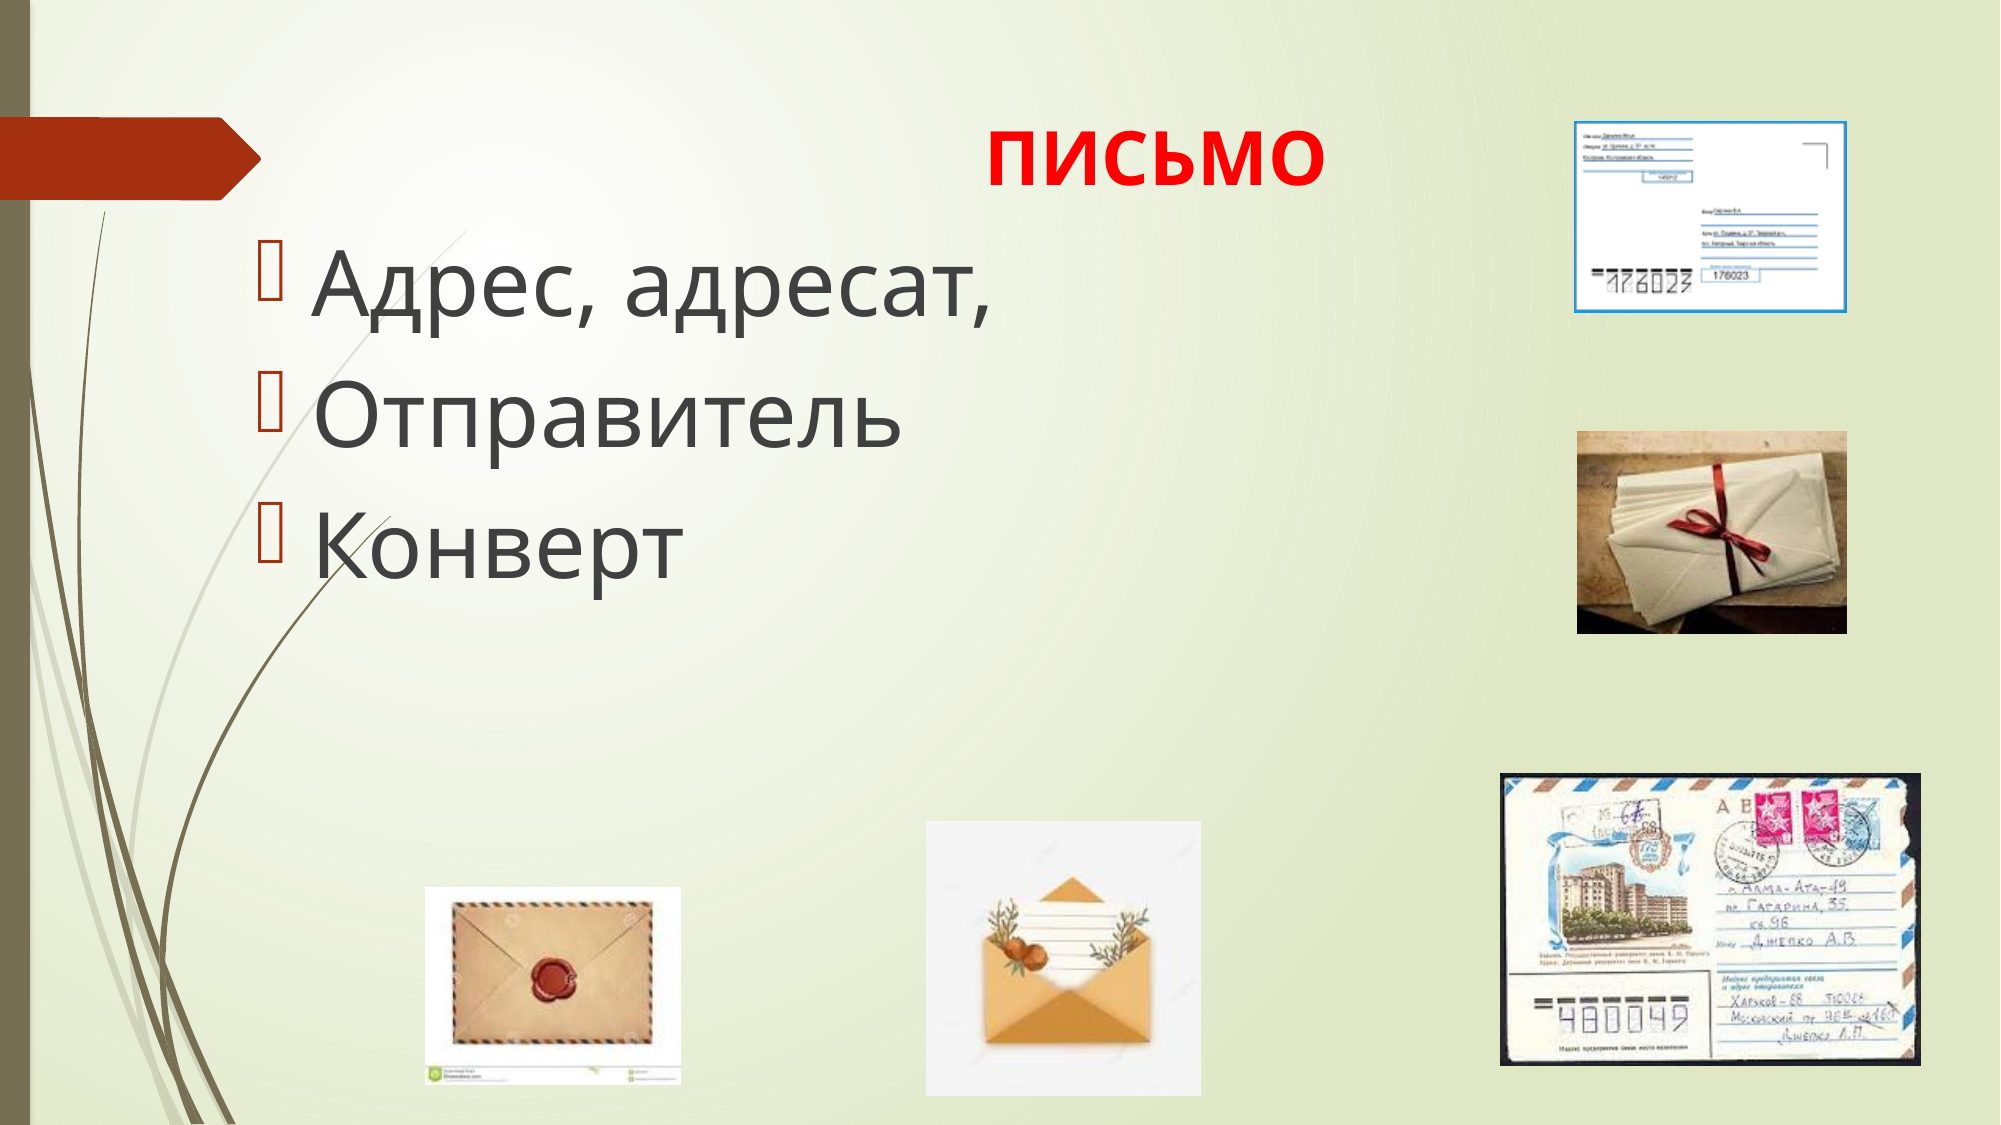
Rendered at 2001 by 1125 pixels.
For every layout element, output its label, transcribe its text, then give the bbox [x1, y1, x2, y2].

picture [1574, 121, 1847, 313]
picture [1577, 431, 1847, 634]
title ПИСЬМО [425, 102, 1888, 216]
picture [1500, 773, 1921, 1067]
list Адрес, адресат, Отправитель Конверт [240, 216, 1888, 970]
picture [926, 821, 1201, 1096]
picture [425, 887, 681, 1085]
